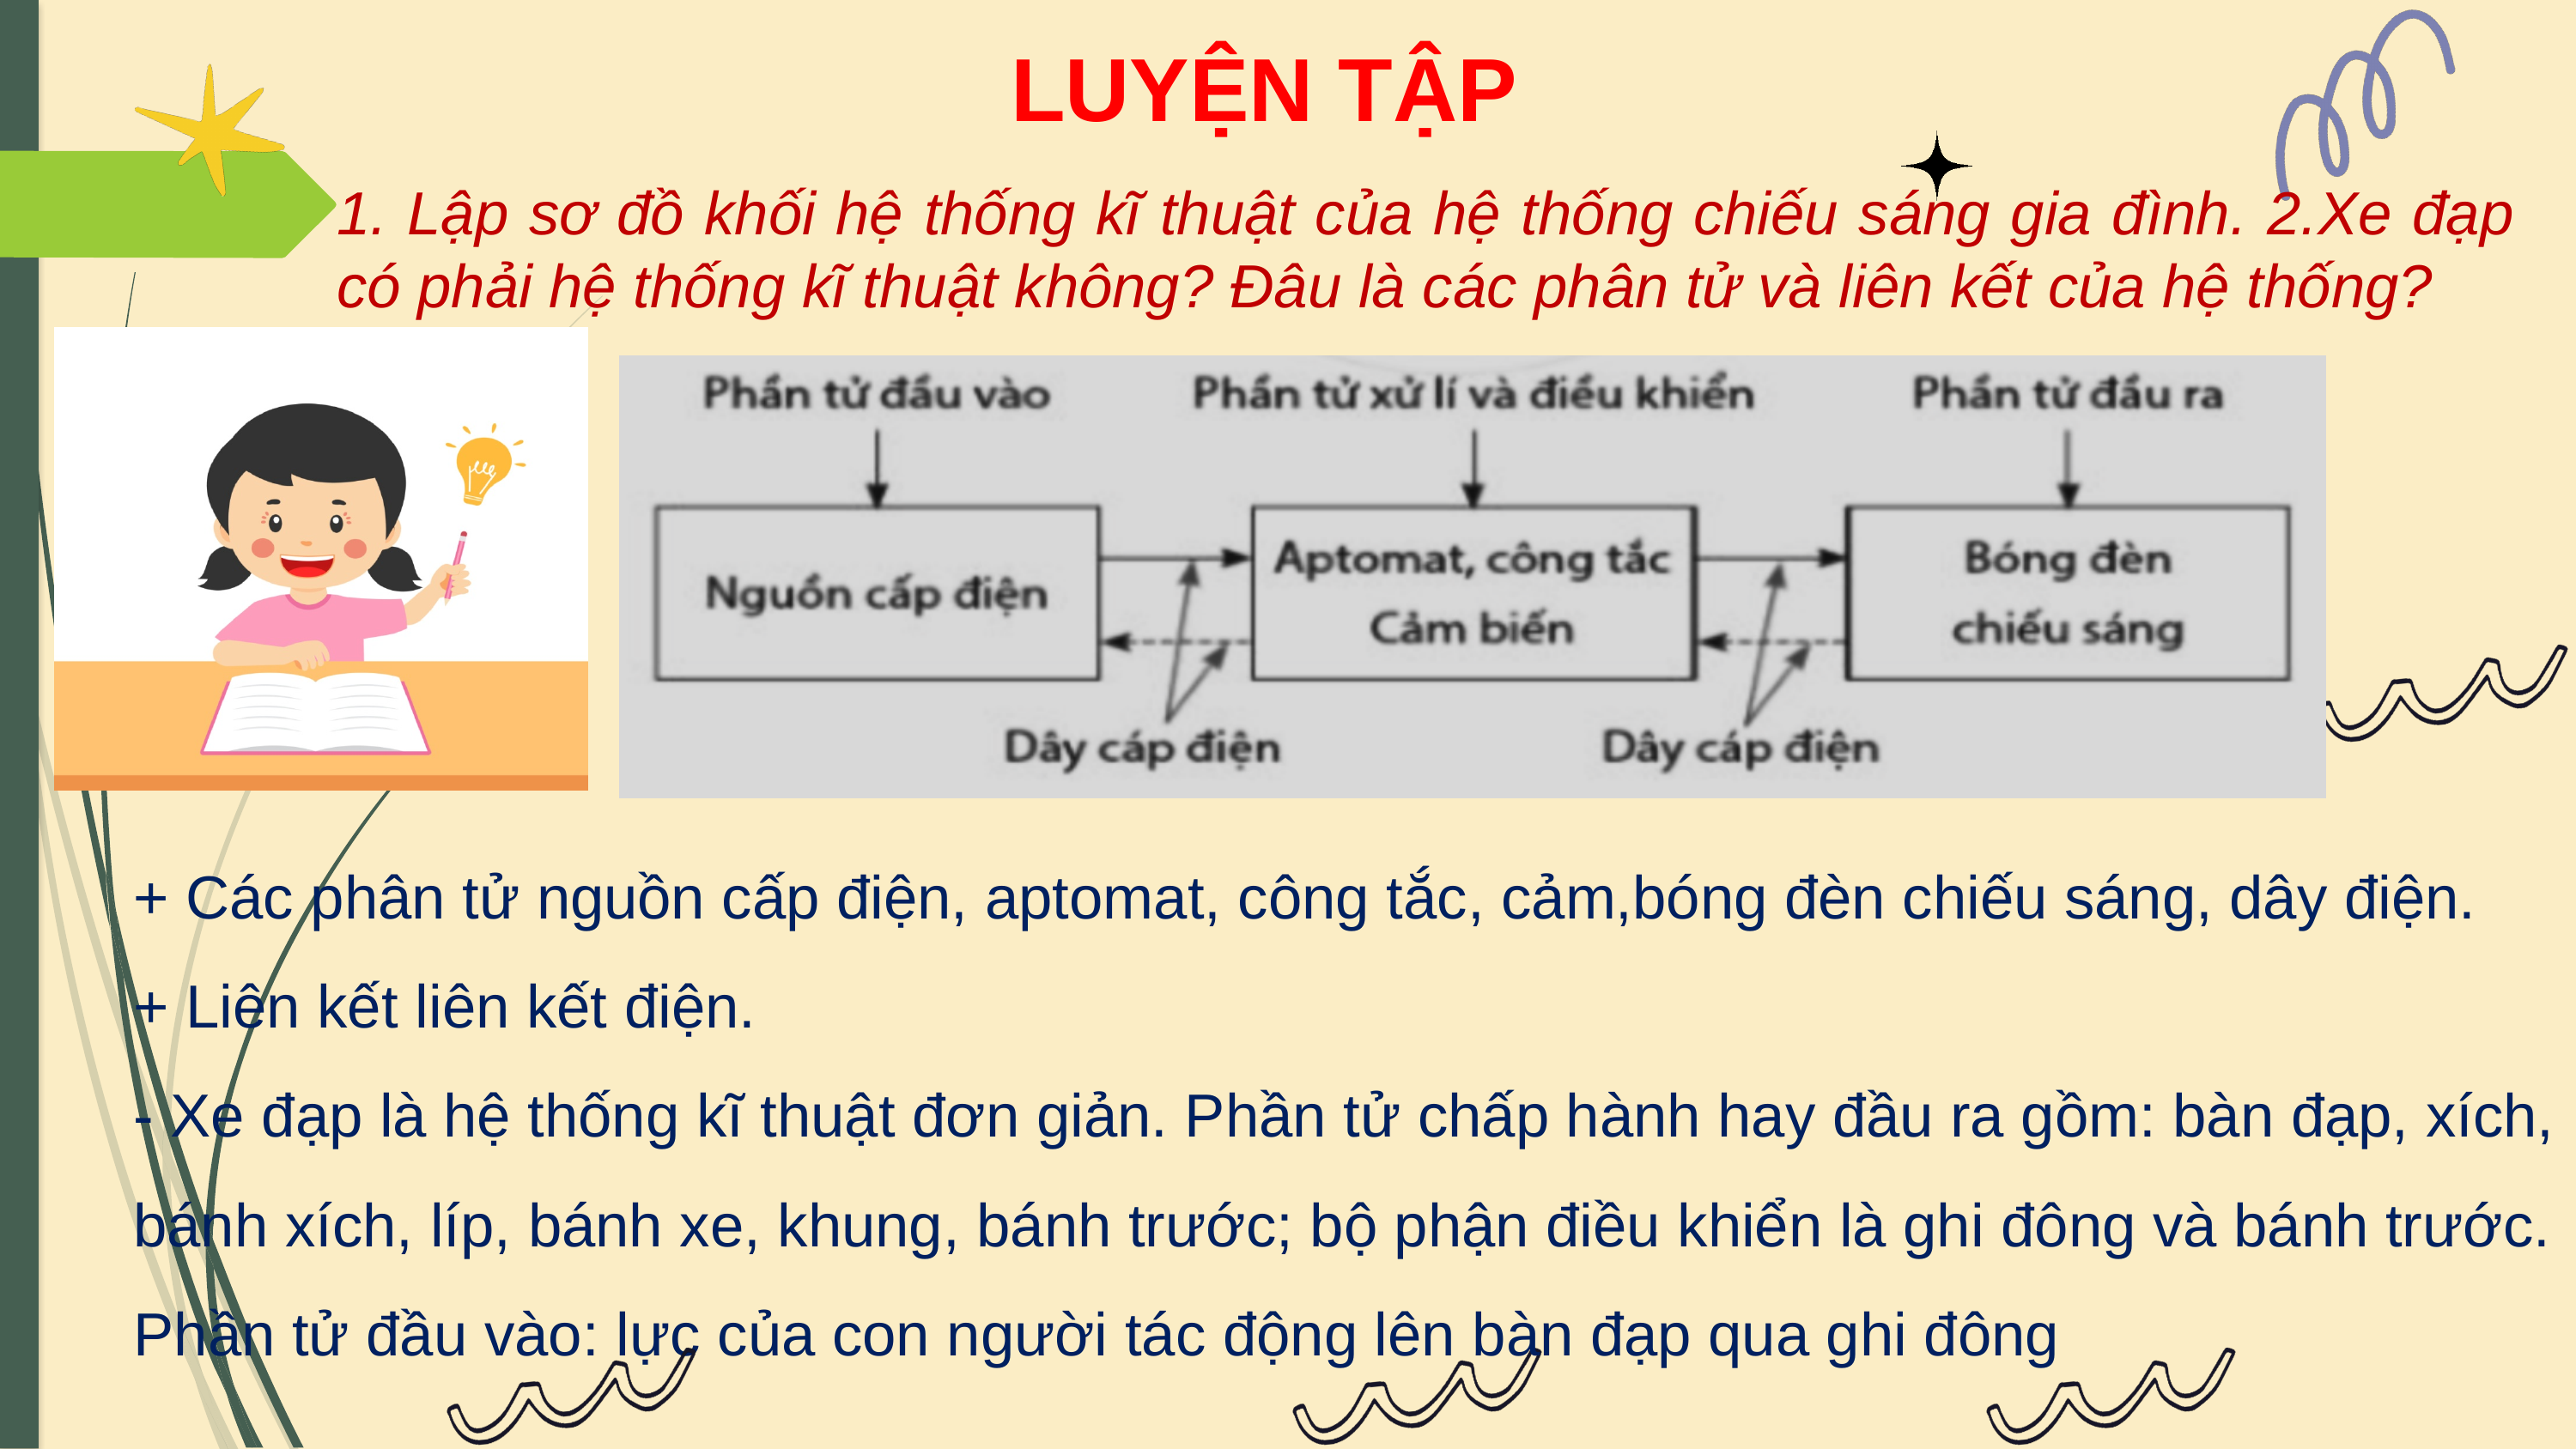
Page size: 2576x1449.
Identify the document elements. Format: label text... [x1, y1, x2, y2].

picture [1289, 1359, 1549, 1448]
picture [121, 51, 298, 206]
text_box LUYỆN TẬP [998, 0, 1662, 146]
picture [54, 327, 588, 791]
picture [1983, 1347, 2243, 1448]
picture [619, 355, 2575, 799]
picture [2236, 0, 2476, 167]
picture [1901, 130, 1972, 202]
text_box + Các phân tử nguồn cấp điện, aptomat, công tắc, cảm,bóng đèn chiếu sáng, dây điện. + Liên kết liên kết điện. - Xe đạp là hệ thống kĩ thuật đơn giản. Phần tử chấp hành hay đầu ra gồm: bàn đạp, xích, bánh xích, líp, bánh xe, khung, bánh trước; bộ phận điều khiển là ghi đông và bánh trước. Phần tử đầu vào: lực của con người tác động lên bàn đạp qua ghi đông [120, 815, 2576, 1375]
text_box 1. Lập sơ đồ khối hệ thống kĩ thuật của hệ thống chiếu sáng gia đình. 2.Xe đạp có phải hệ thống kĩ thuật không? Đâu là các phân tử và liên kết của hệ thống? [324, 167, 2530, 326]
picture [443, 1347, 703, 1448]
